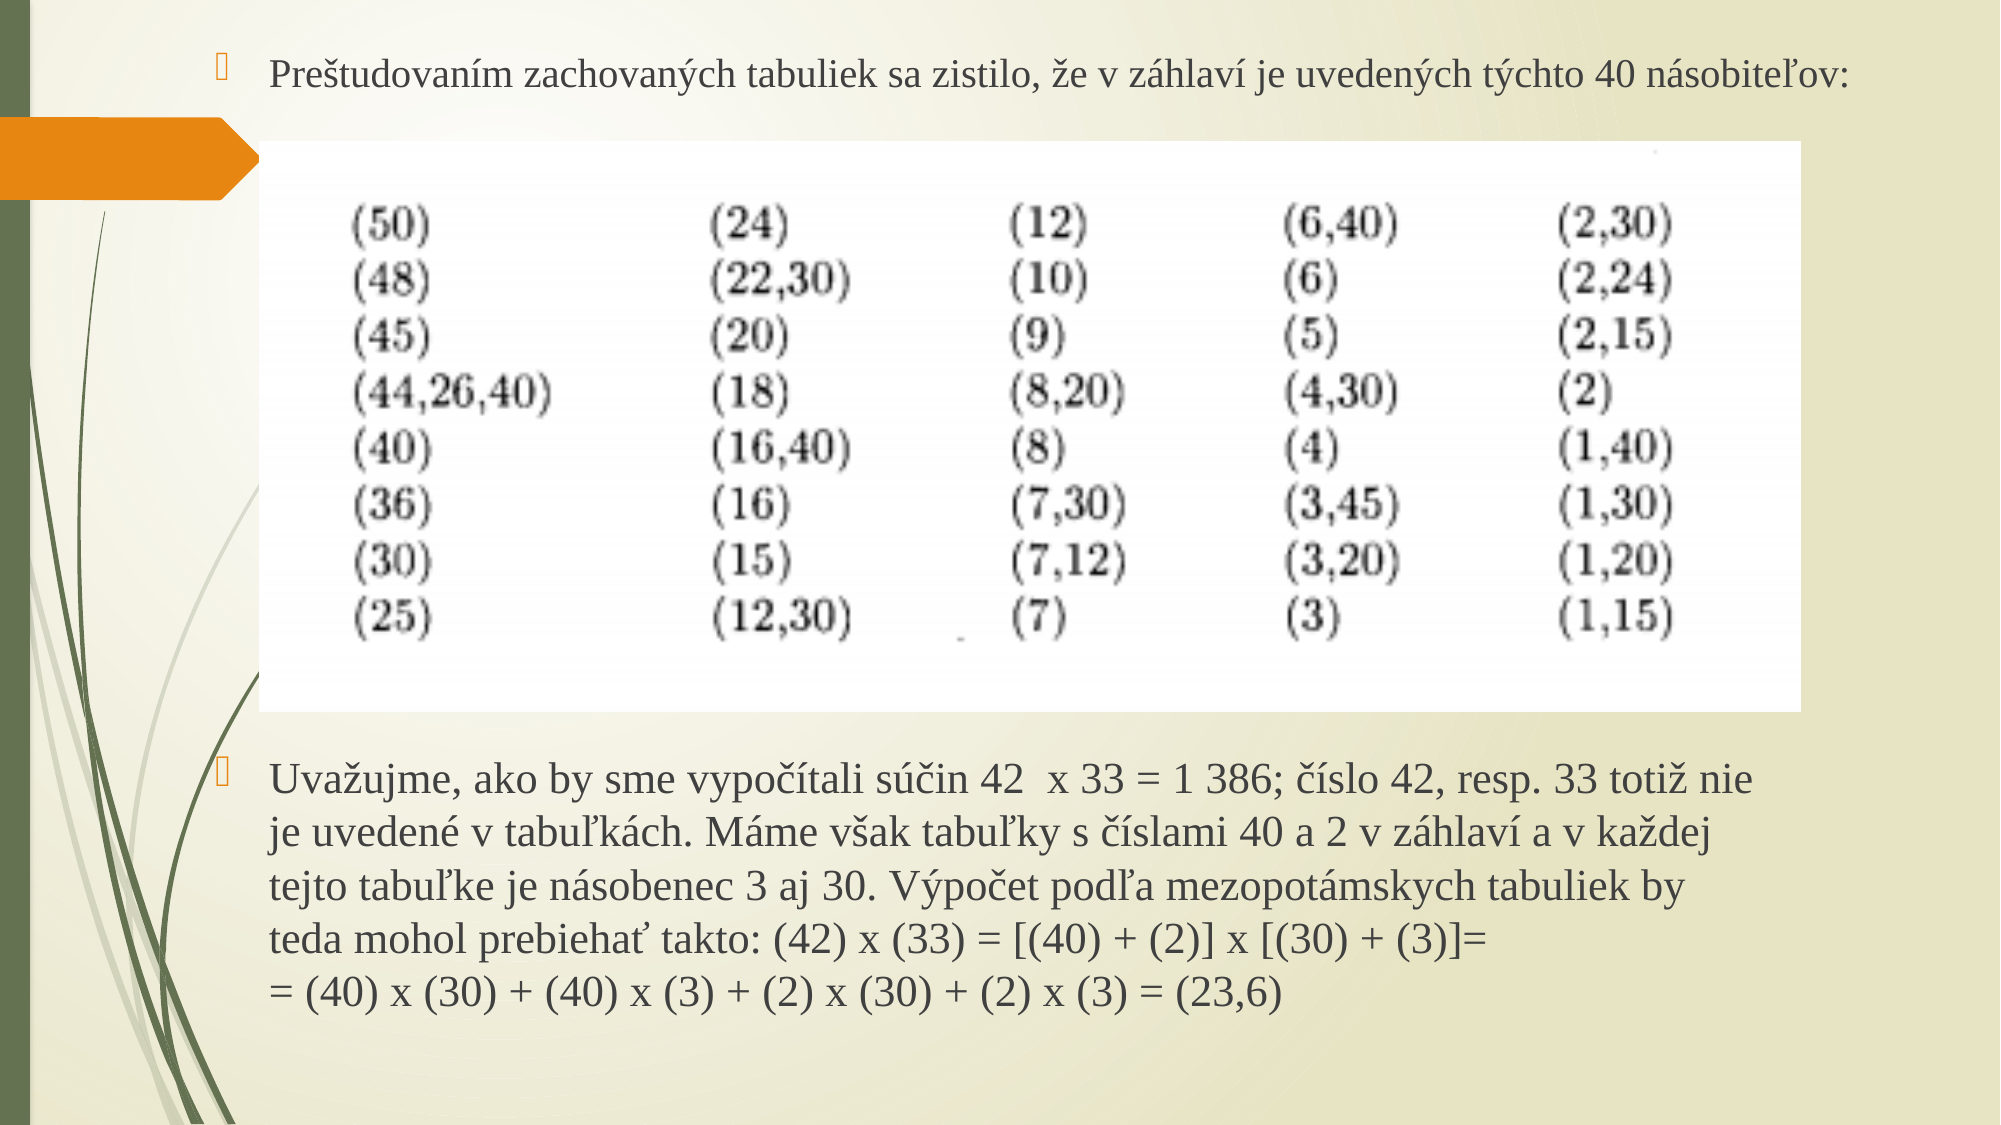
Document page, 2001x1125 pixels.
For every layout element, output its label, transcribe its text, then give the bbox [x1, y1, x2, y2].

picture [259, 141, 1801, 712]
list Preštudovaním zachovaných tabuliek sa zistilo, že v záhlaví je uvedených týchto 40 násobiteľov: Uvažujme, ako by sme vypočítali súčin 42 x 33 = 1 386; číslo 42, resp. 33 totiž nie je uvedené v tabuľkách. Máme však tabuľky s číslami 40 a 2 v záhlaví a v každej tejto tabuľke je násobenec 3 aj 30. Výpočet podľa mezopotámskych tabuliek by teda mohol prebiehať takto: (42) x (33) = [(40) + (2)] x [(30) + (3)]= = (40) x (30) + (40) x (3) + (2) x (30) + (2) x (3) = (23,6) [199, 39, 1888, 1071]
